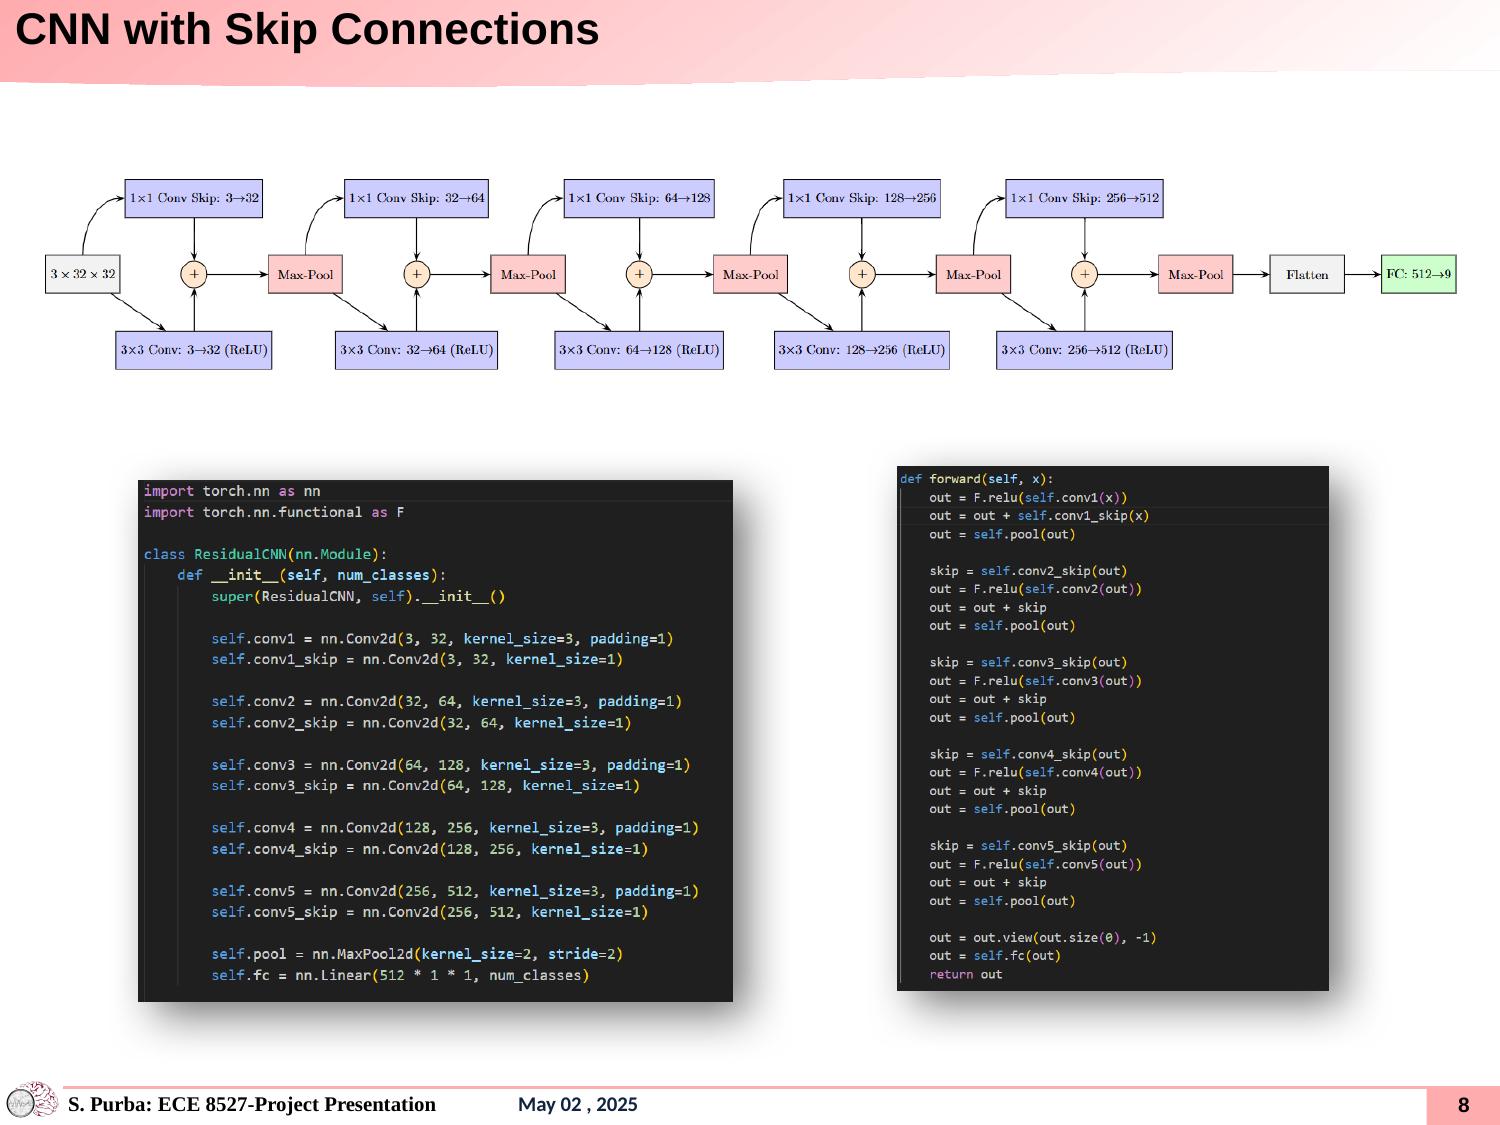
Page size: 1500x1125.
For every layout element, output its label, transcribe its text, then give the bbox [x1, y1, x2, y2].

picture [896, 465, 1329, 992]
title CNN with Skip Connections [0, 0, 1500, 54]
list [20, 112, 1475, 1043]
picture [42, 174, 1458, 370]
picture [138, 479, 733, 1002]
picture [6, 1081, 59, 1118]
